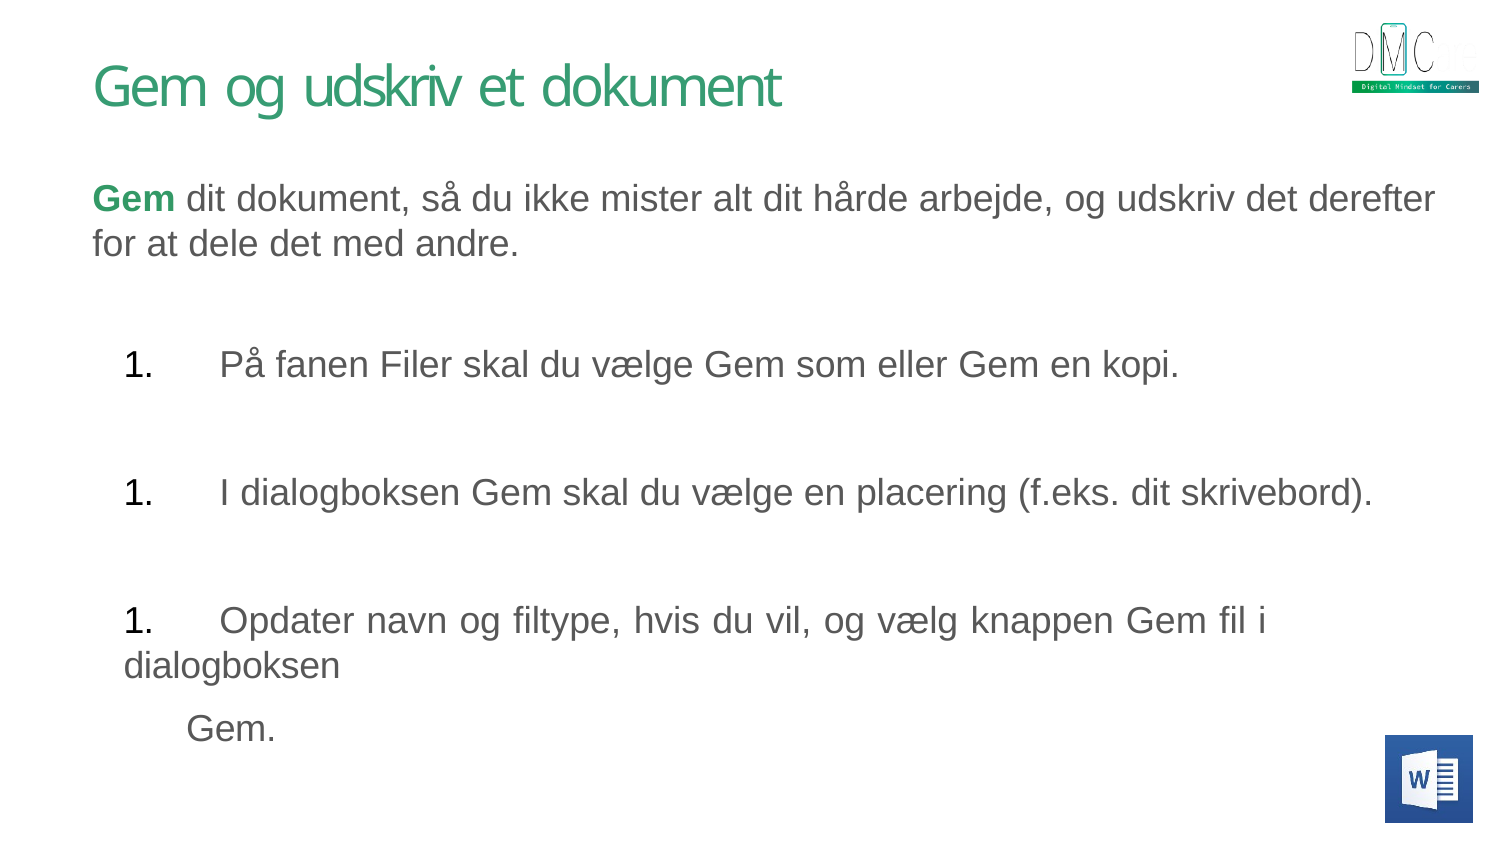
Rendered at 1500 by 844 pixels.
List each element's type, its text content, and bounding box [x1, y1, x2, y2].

picture [1351, 23, 1480, 93]
title Gem og udskriv et dokument [73, 3, 1330, 191]
picture [1384, 735, 1473, 823]
text_box Gem dit dokument, så du ikke mister alt dit hårde arbejde, og udskriv det derefter for at dele det med andre. 1. På fanen Filer skal du vælge Gem som eller Gem en kopi. 1. I dialogboksen Gem skal du vælge en placering (f.eks. dit skrivebord). 1. Opdater navn og filtype, hvis du vil, og vælg knappen Gem fil i dialogboksen Gem. [90, 172, 1475, 749]
